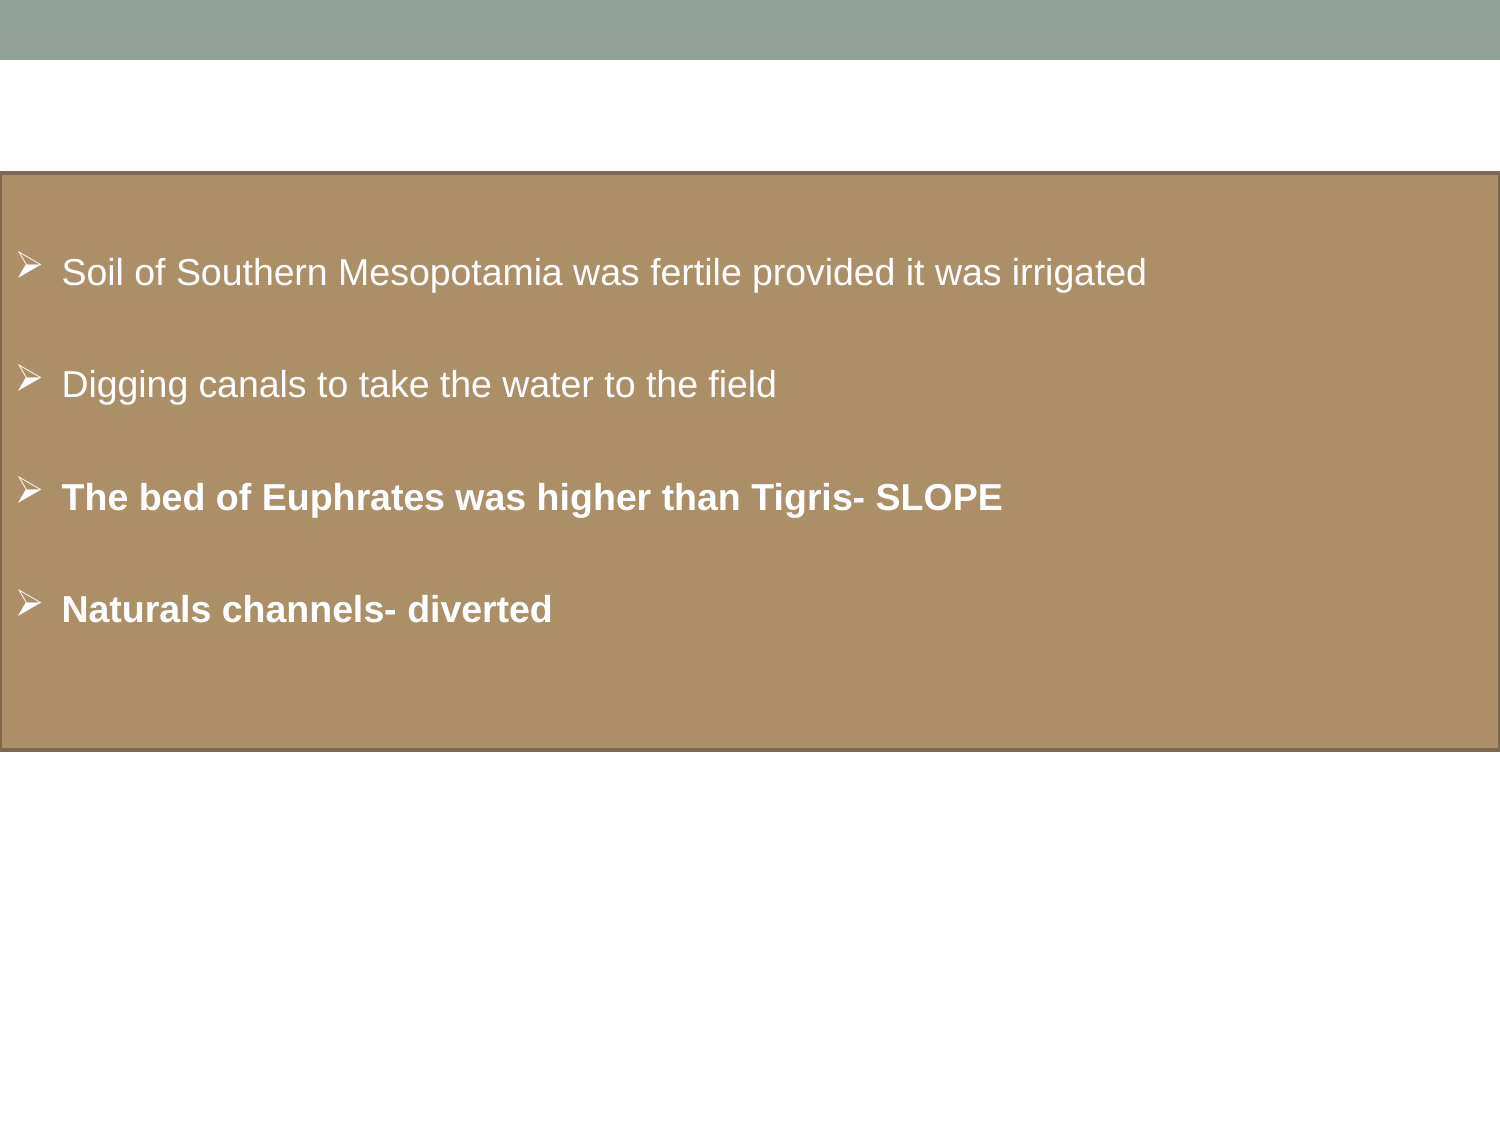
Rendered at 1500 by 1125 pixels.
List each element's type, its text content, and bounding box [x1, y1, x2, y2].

text_box Soil of Southern Mesopotamia was fertile provided it was irrigated Digging canals to take the water to the field The bed of Euphrates was higher than Tigris- SLOPE Naturals channels- diverted [0, 171, 1500, 752]
